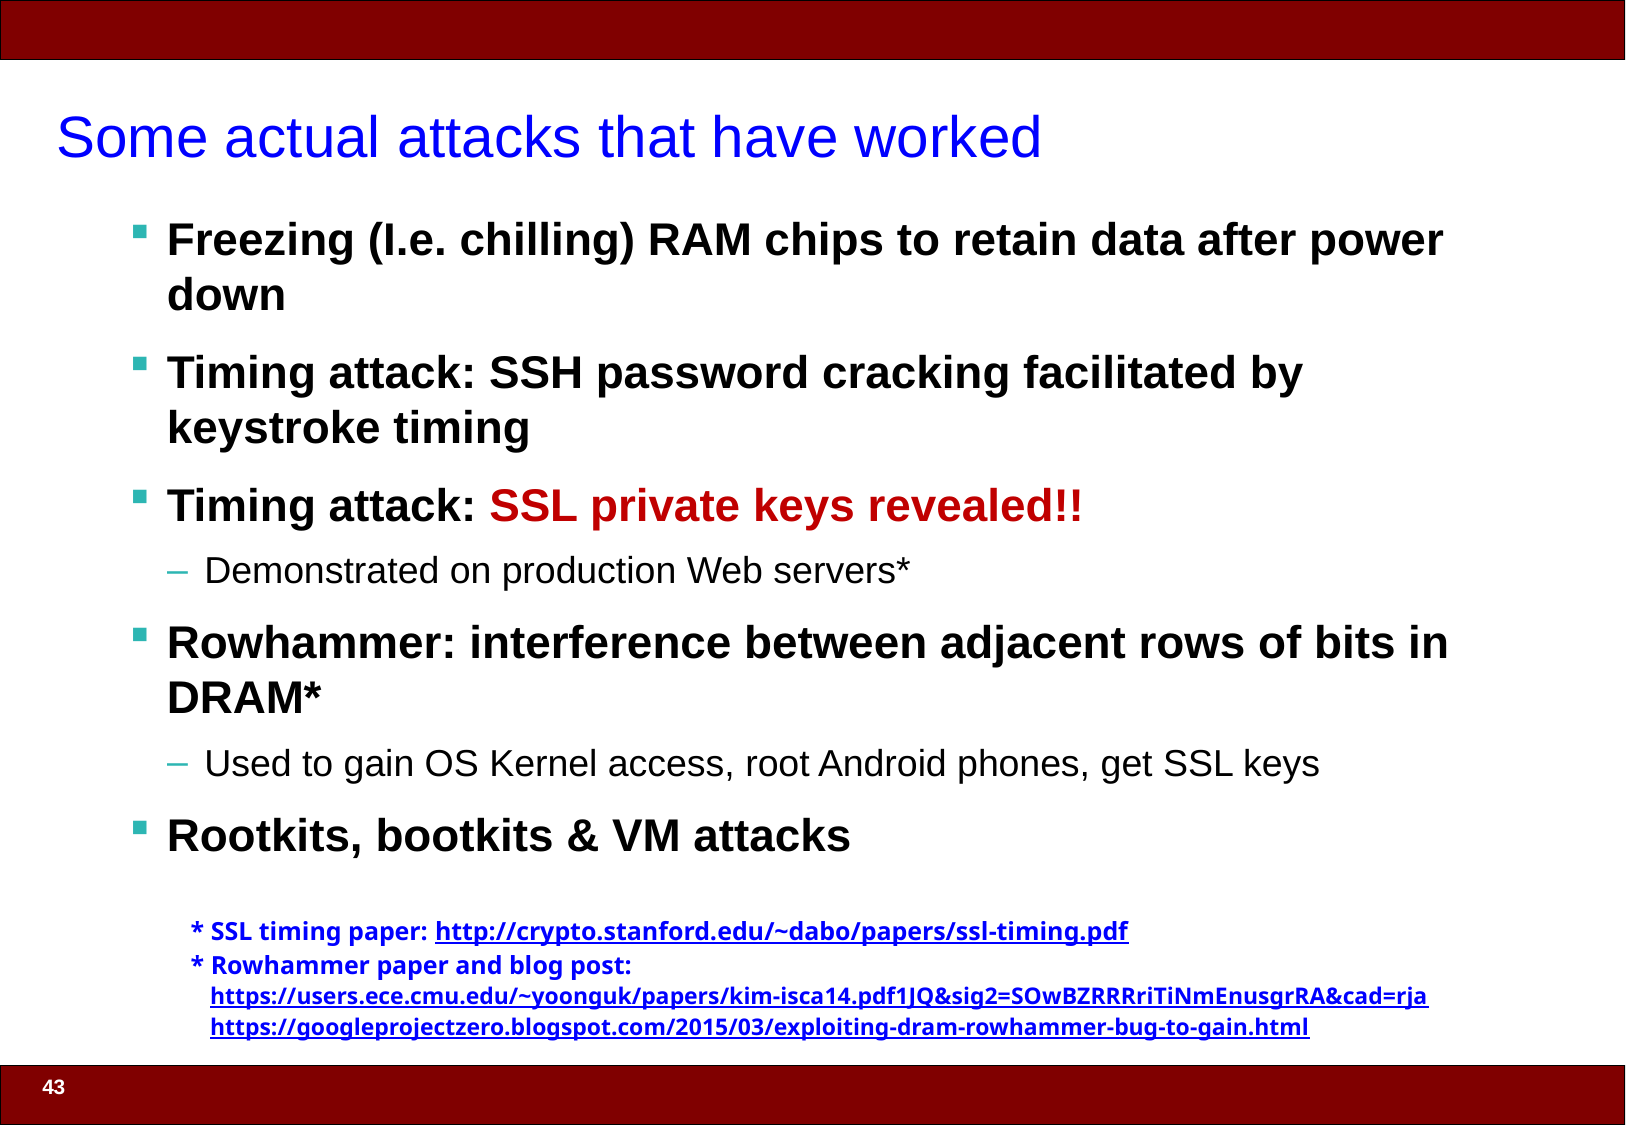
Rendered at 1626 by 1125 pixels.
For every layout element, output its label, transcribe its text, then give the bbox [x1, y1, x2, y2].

slide_number 43 [27, 1066, 207, 1119]
title Some actual attacks that have worked [41, 95, 1508, 178]
list Freezing (I.e. chilling) RAM chips to retain data after power down Timing attack: SSH password cracking facilitated by keystroke timing Timing attack: SSL private keys revealed!! Demonstrated on production Web servers* Rowhammer: interference between adjacent rows of bits in DRAM* Used to gain OS Kernel access, root Android phones, get SSL keys Rootkits, bootkits & VM attacks [114, 202, 1497, 880]
text_box * SSL timing paper: http://crypto.stanford.edu/~dabo/papers/ssl-timing.pdf * Rowhammer paper and blog post: https://users.ece.cmu.edu/~yoonguk/papers/kim-isca14.pdf1JQ&sig2=SOwBZRRRriTiNmEnusgrRA&cad=rja https://googleprojectzero.blogspot.com/2015/03/exploiting-dram-rowhammer-bug-to-gain.html [175, 907, 1457, 1049]
